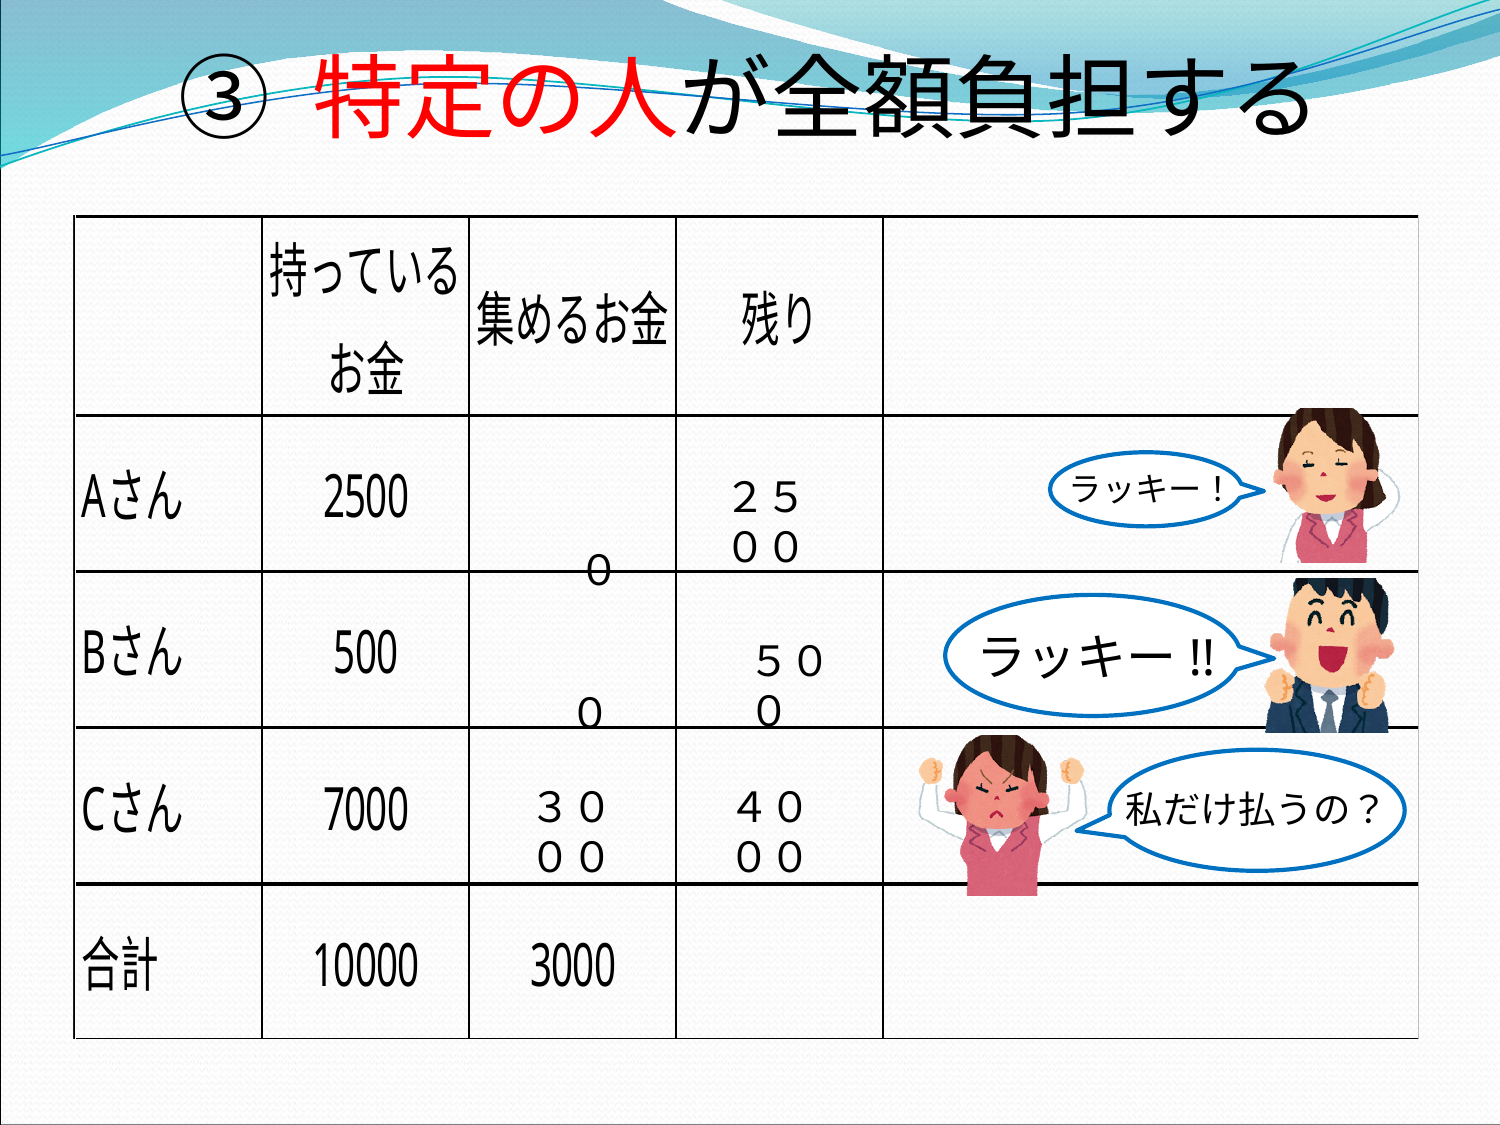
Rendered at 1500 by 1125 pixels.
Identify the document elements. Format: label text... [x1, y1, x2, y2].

text_box ③ 特定の人が全額負担する [0, 0, 1500, 190]
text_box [944, 578, 1407, 733]
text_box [1046, 408, 1407, 563]
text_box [911, 735, 1426, 896]
picture [0, 190, 1500, 1125]
